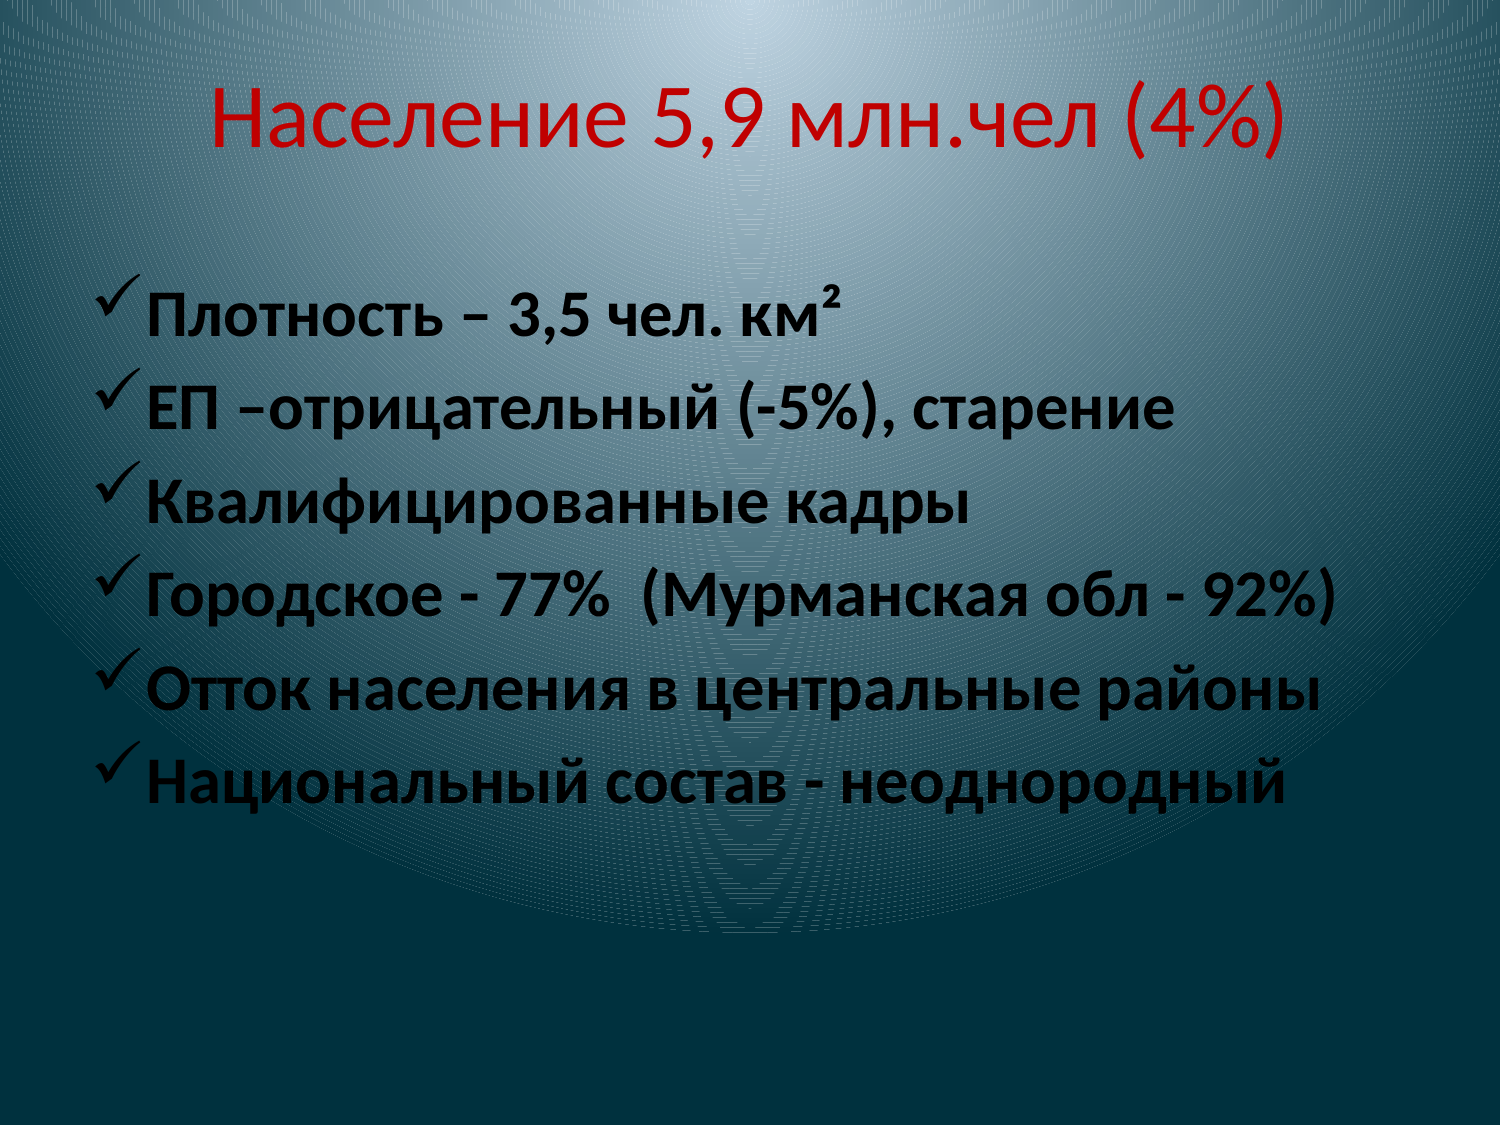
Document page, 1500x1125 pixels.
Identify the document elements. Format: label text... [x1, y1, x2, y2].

title Население 5,9 млн.чел (4%) [74, 44, 1426, 177]
list Плотность – 3,5 чел. км² ЕП –отрицательный (-5%), старение Квалифицированные кадры Городское - 77% (Мурманская обл - 92%) Отток населения в центральные районы Национальный состав - неоднородный [74, 262, 1426, 1006]
